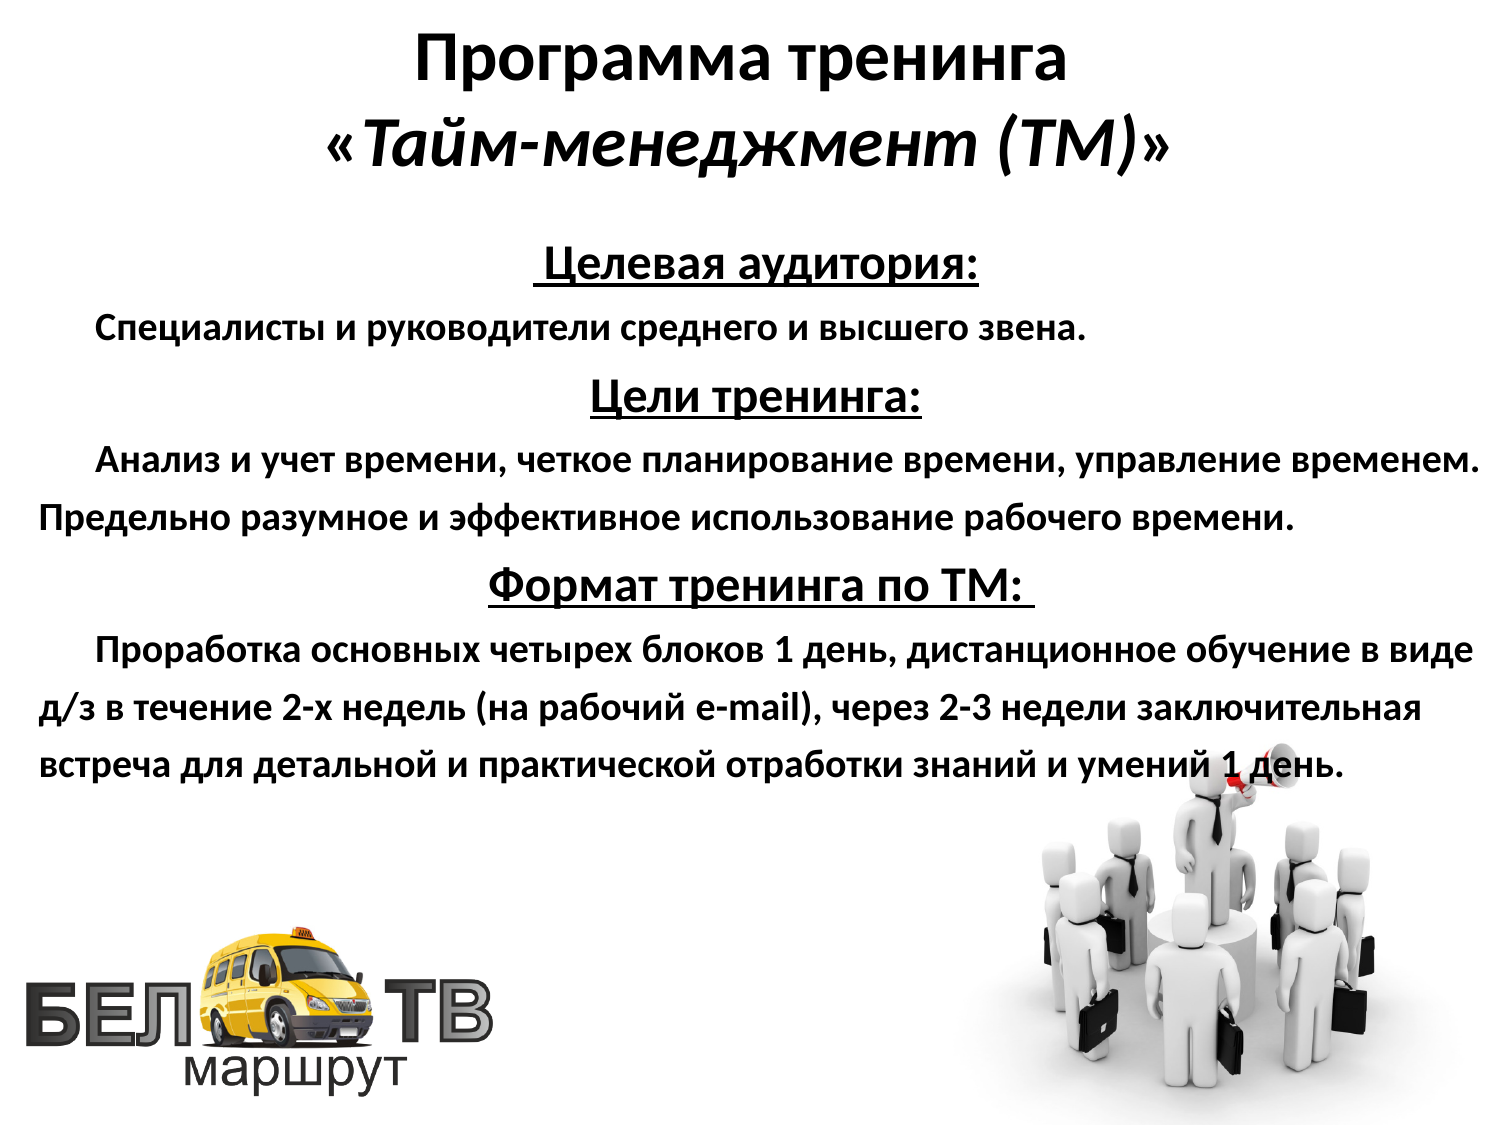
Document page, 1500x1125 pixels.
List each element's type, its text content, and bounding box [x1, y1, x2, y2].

title Программа тренинга «Тайм-менеджмент (ТМ)» [0, 0, 1500, 258]
picture [952, 714, 1500, 1125]
subtitle Целевая аудитория: Специалисты и руководители среднего и высшего звена. Цели тренинга: Анализ и учет времени, четкое планирование времени, управление временем. Предельно разумное и эффективное использование рабочего времени. Формат тренинга по ТМ: Проработка основных четырех блоков 1 день, дистанционное обучение в виде д/з в течение 2-х недель (на рабочий e-mail), через 2-3 недели заключительная встреча для детальной и практической отработки знаний и умений 1 день. [23, 258, 1500, 868]
picture [26, 925, 493, 1097]
